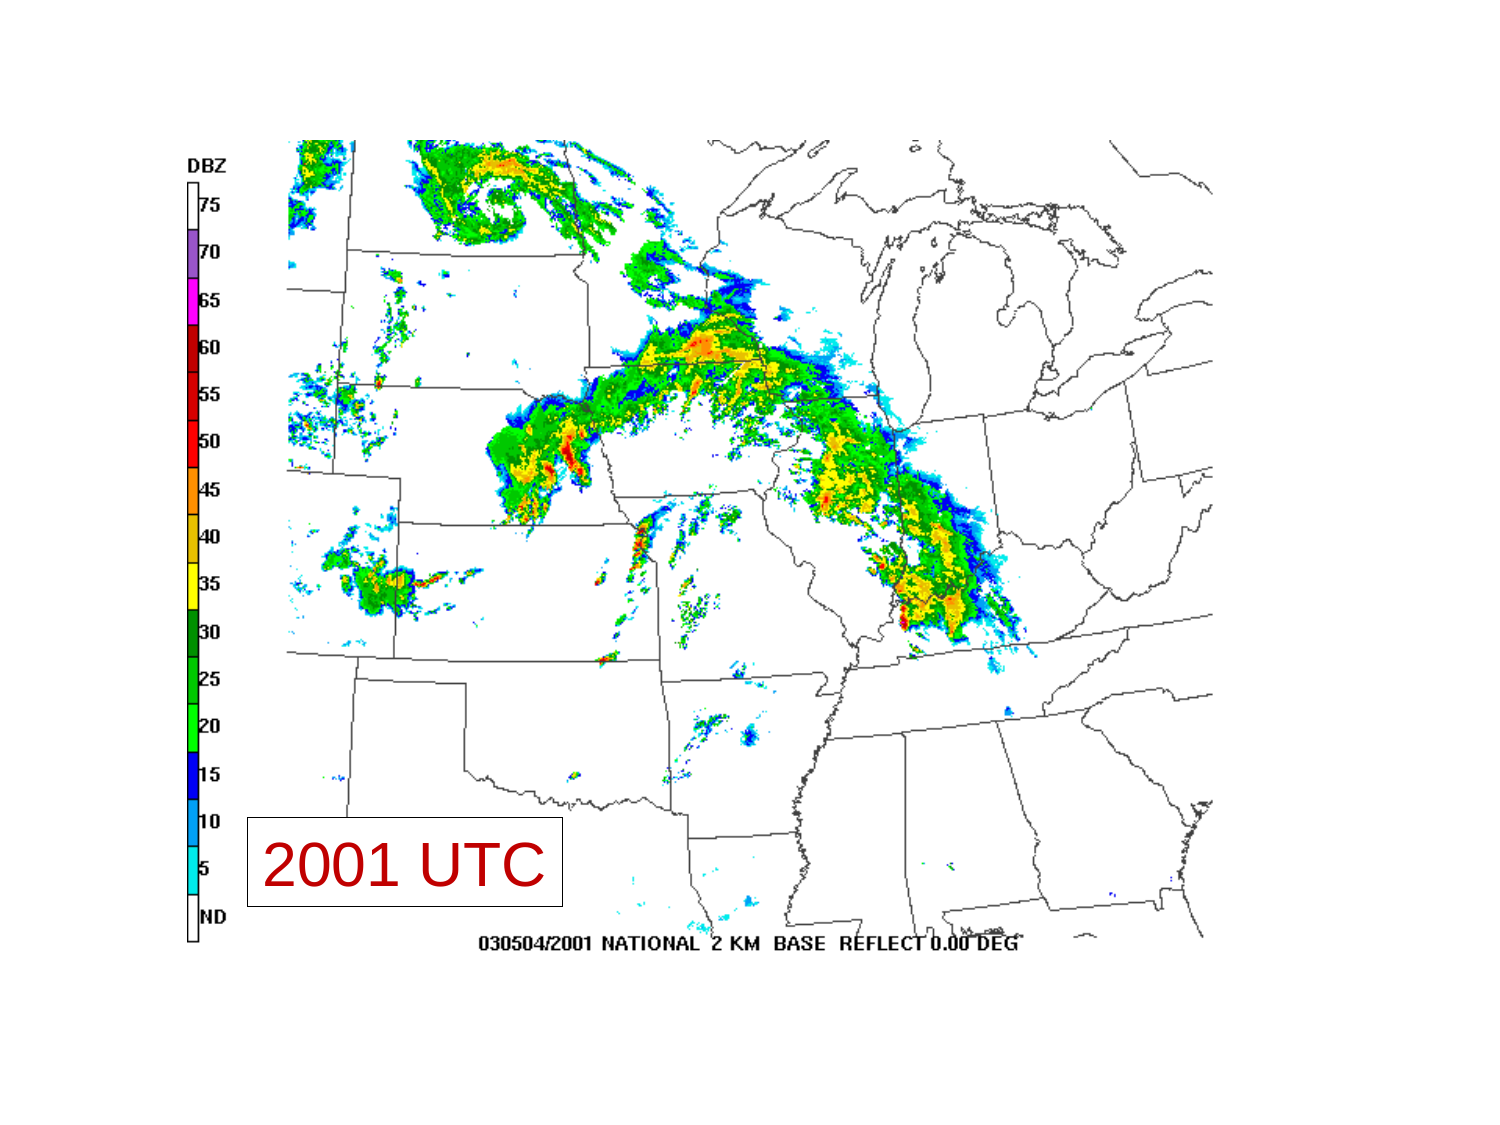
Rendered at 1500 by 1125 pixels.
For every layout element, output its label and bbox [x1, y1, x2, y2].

picture [187, 140, 1313, 985]
